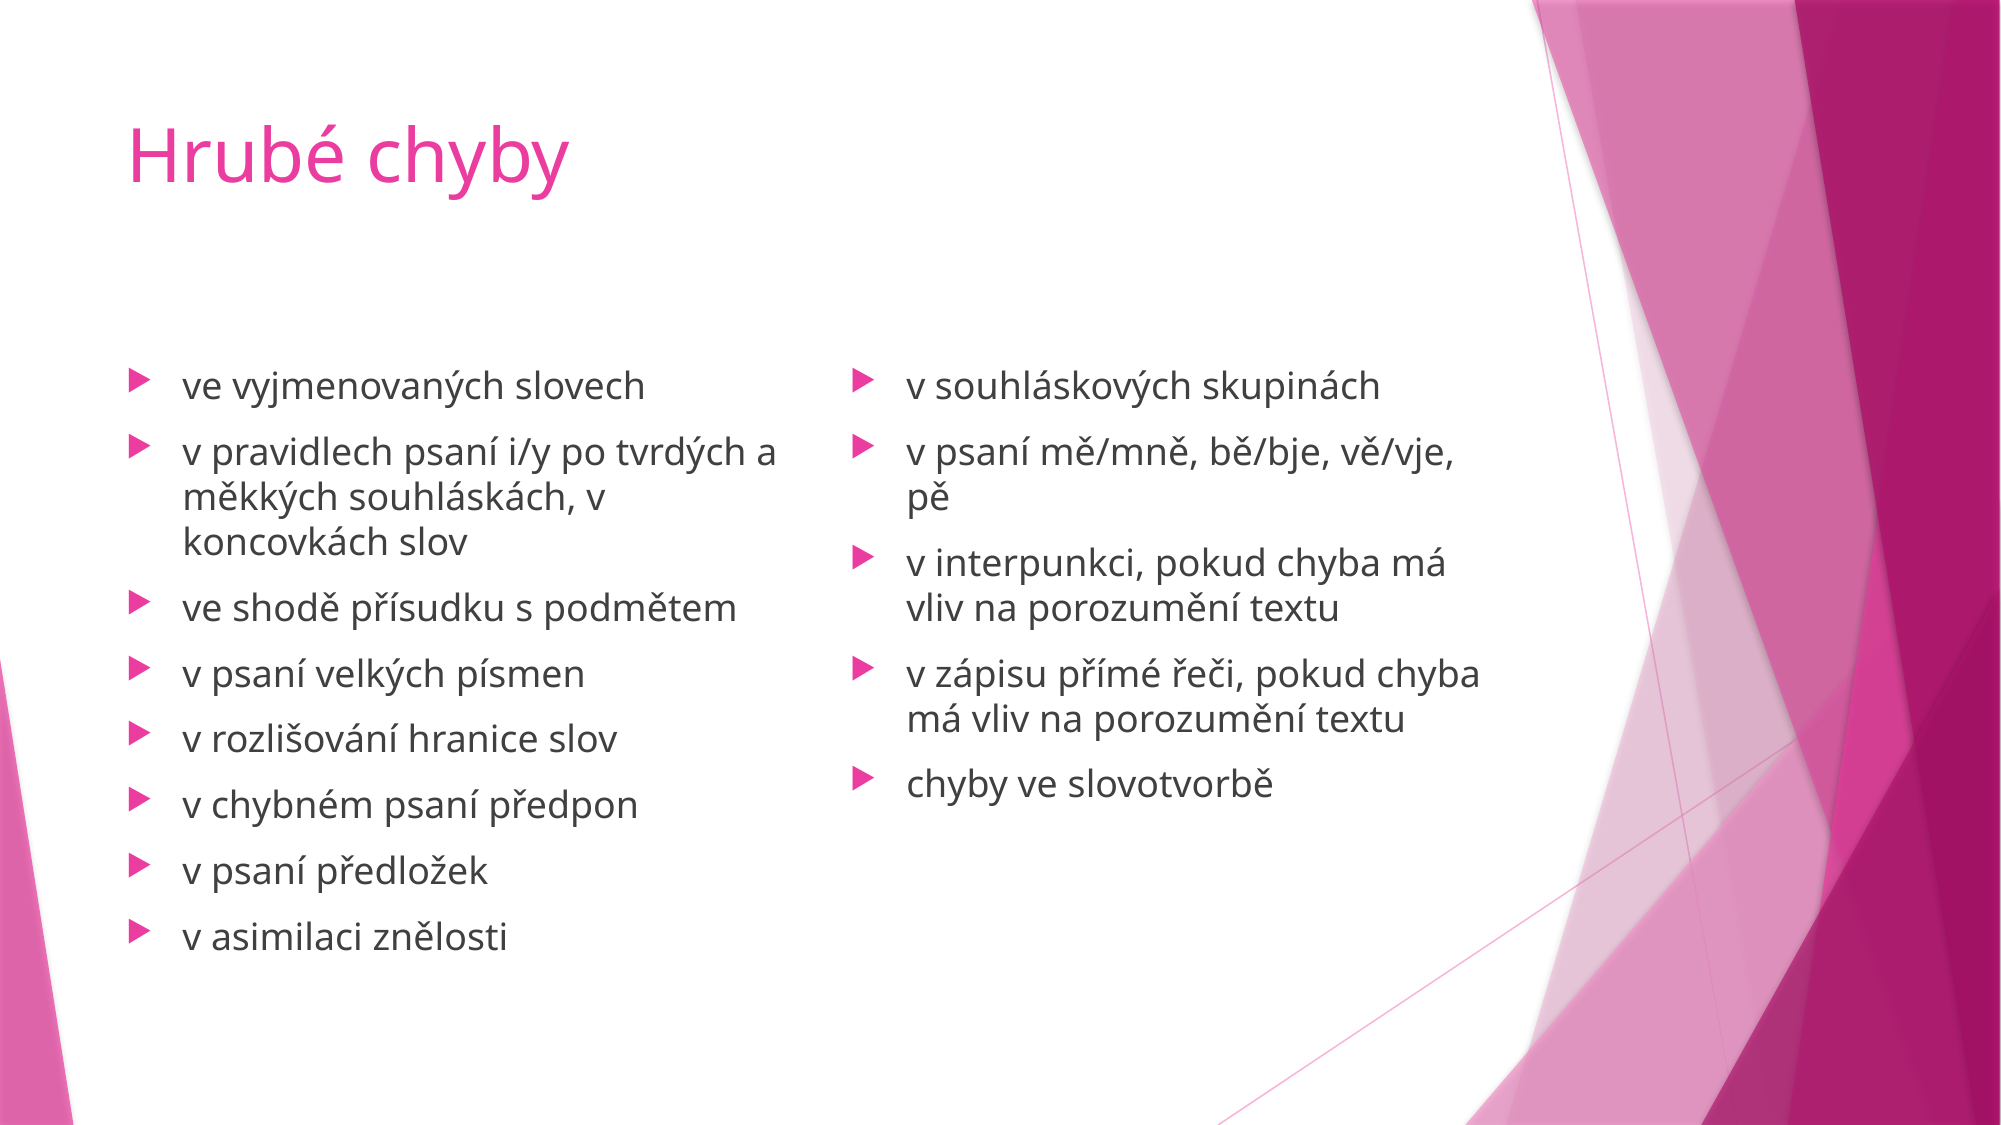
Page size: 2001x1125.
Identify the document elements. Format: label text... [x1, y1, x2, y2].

list ve vyjmenovaných slovech v pravidlech psaní i/y po tvrdých a měkkých souhláskách, v koncovkách slov ve shodě přísudku s podmětem v psaní velkých písmen v rozlišování hranice slov v chybném psaní předpon v psaní předložek v asimilaci znělosti [111, 354, 798, 992]
list v souhláskových skupinách v psaní mě/mně, bě/bje, vě/vje, pě v interpunkci, pokud chyba má vliv na porozumění textu v zápisu přímé řeči, pokud chyba má vliv na porozumění textu chyby ve slovotvorbě [834, 354, 1522, 992]
title Hrubé chyby [111, 99, 1522, 317]
